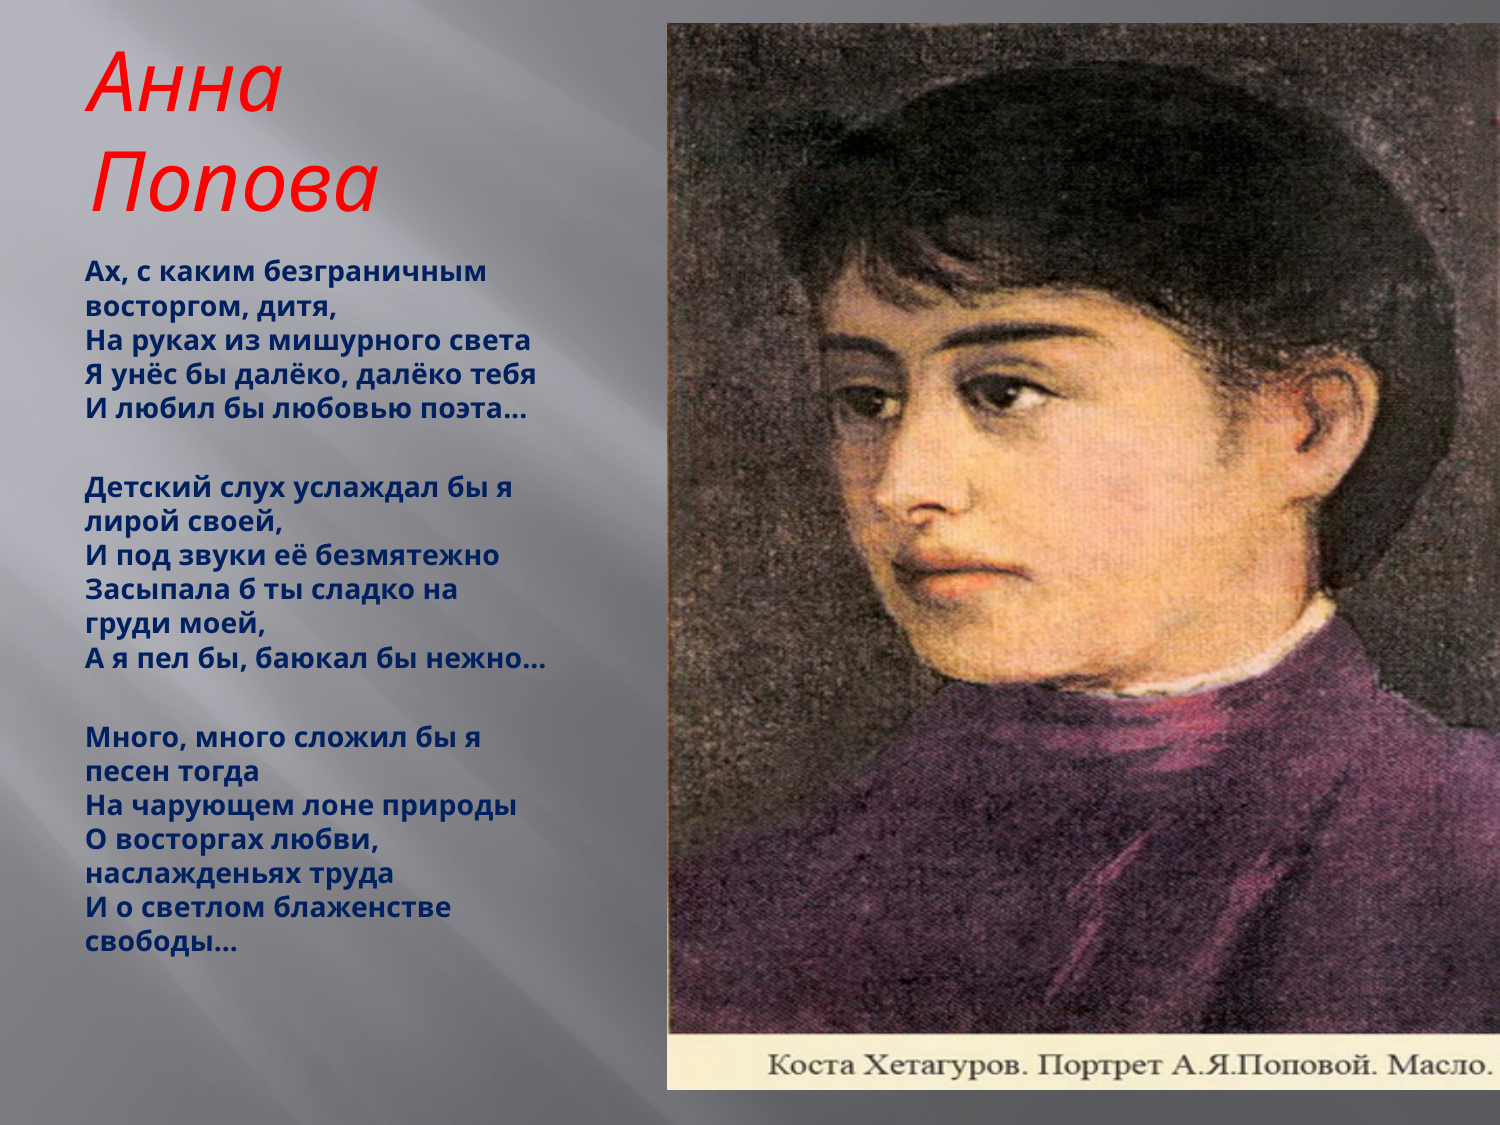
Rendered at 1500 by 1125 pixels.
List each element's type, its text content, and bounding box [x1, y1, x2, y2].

title Анна Попова [75, 44, 569, 236]
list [667, 23, 1500, 1091]
list Ах, с каким безграничным восторгом, дитя, На руках из мишурного света Я унёс бы далёко, далёко тебя И любил бы любовью поэта... Детский слух услаждал бы я лирой своей, И под звуки её безмятежно Засыпала б ты сладко на груди моей, А я пел бы, баюкал бы нежно... Много, много сложил бы я песен тогда На чарующем лоне природы О восторгах любви, наслажденьях труда И о светлом блаженстве свободы... [70, 246, 564, 1001]
